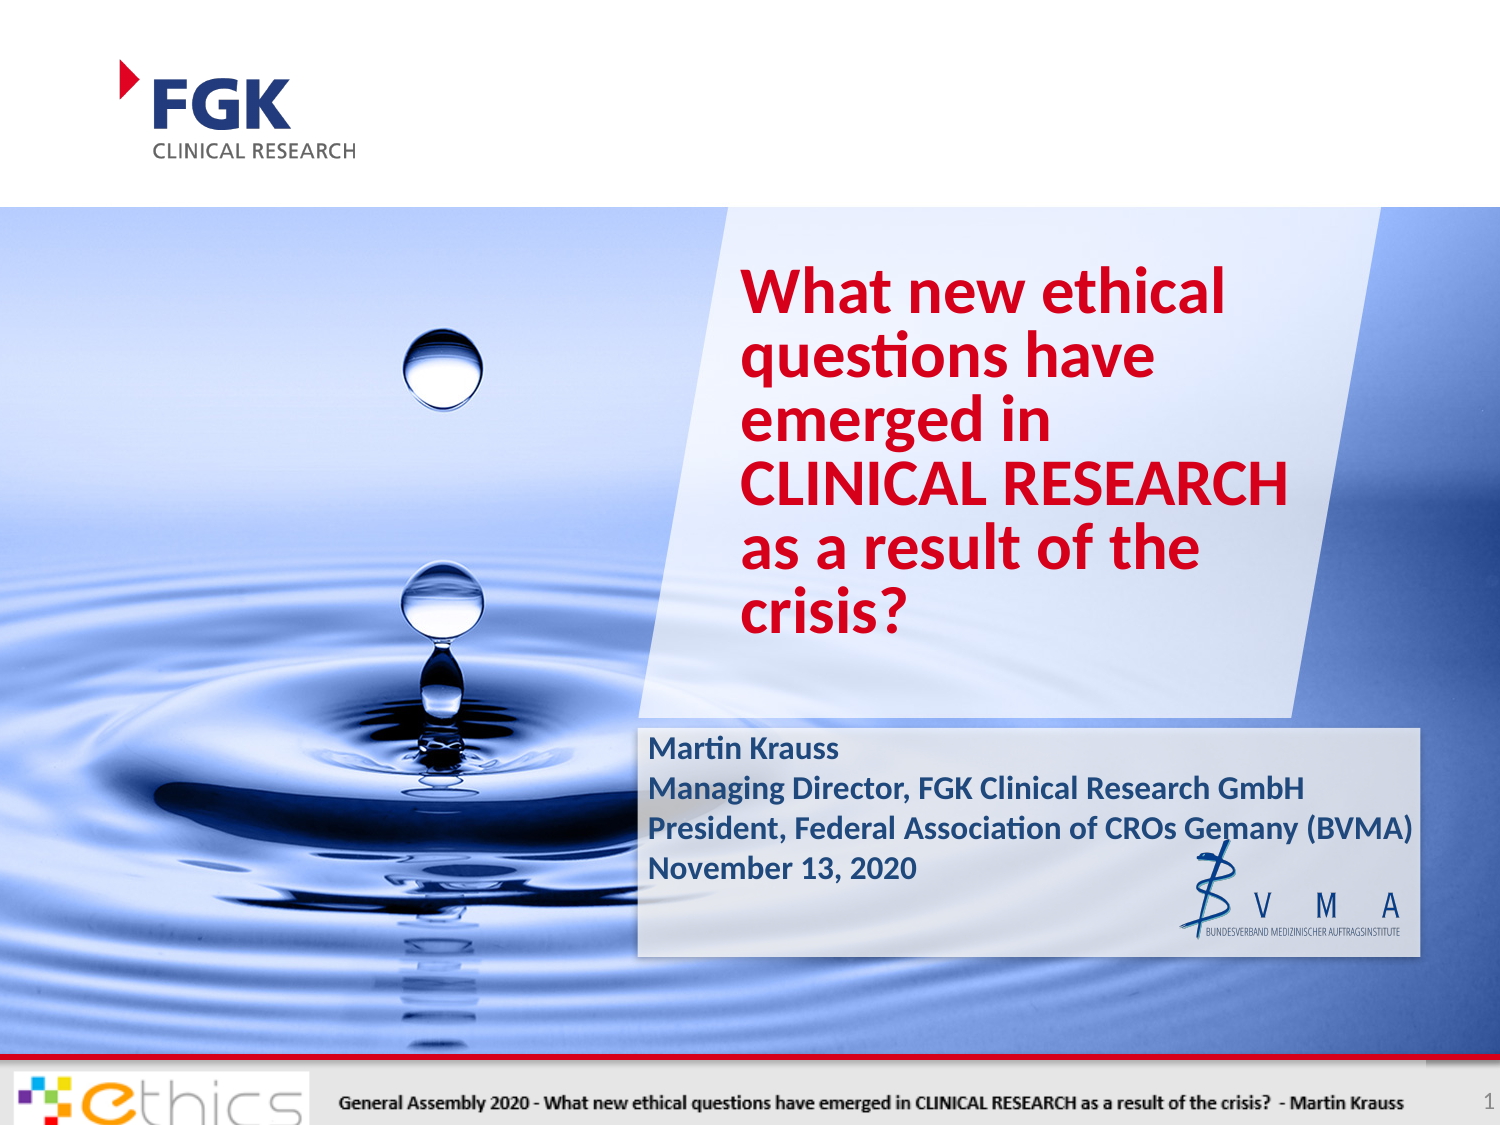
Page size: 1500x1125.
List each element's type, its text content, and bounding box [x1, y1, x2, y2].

subtitle Martin Krauss Managing Director, FGK Clinical Research GmbH President, Federal Association of CROs Gemany (BVMA) November 13, 2020 [648, 726, 1500, 888]
title What new ethical questions have emerged in CLINICAL RESEARCH as a result of the crisis? [740, 262, 1310, 702]
picture [0, 0, 1500, 1054]
picture [1179, 839, 1400, 940]
picture [0, 1060, 1426, 1125]
text_box [637, 727, 1421, 958]
